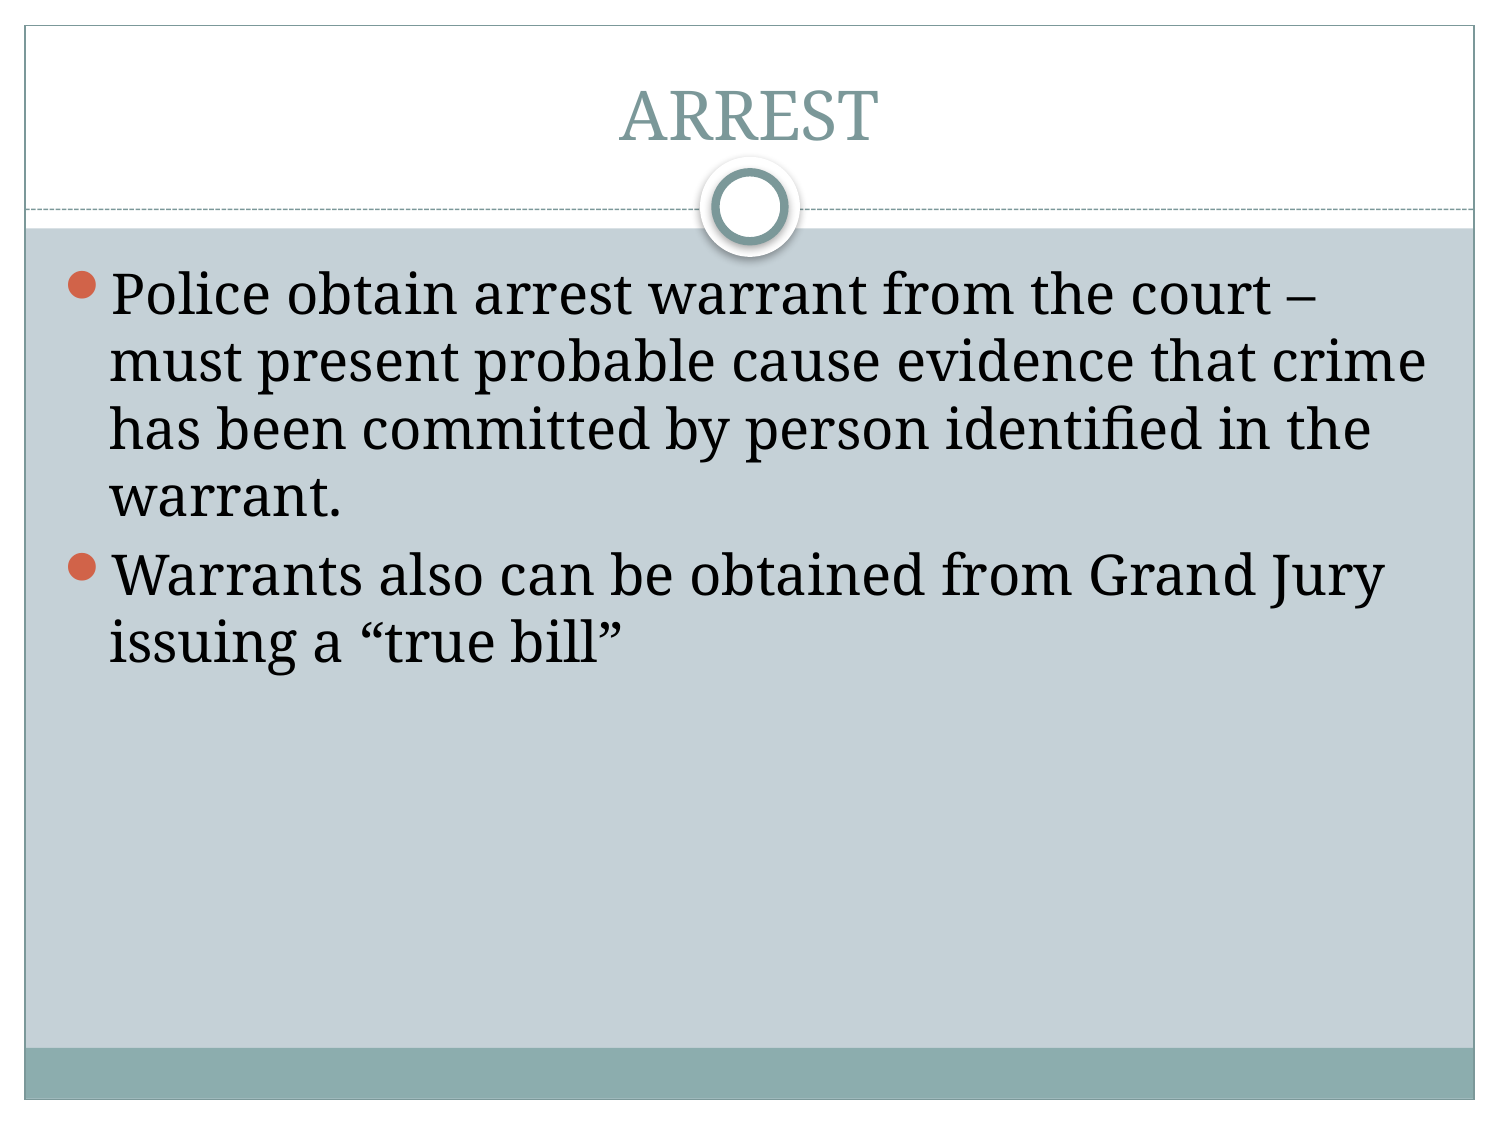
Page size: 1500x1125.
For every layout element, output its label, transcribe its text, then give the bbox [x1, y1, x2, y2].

list Police obtain arrest warrant from the court – must present probable cause evidence that crime has been committed by person identified in the warrant. Warrants also can be obtained from Grand Jury issuing a “true bill” [49, 250, 1445, 1001]
title ARREST [49, 37, 1450, 162]
